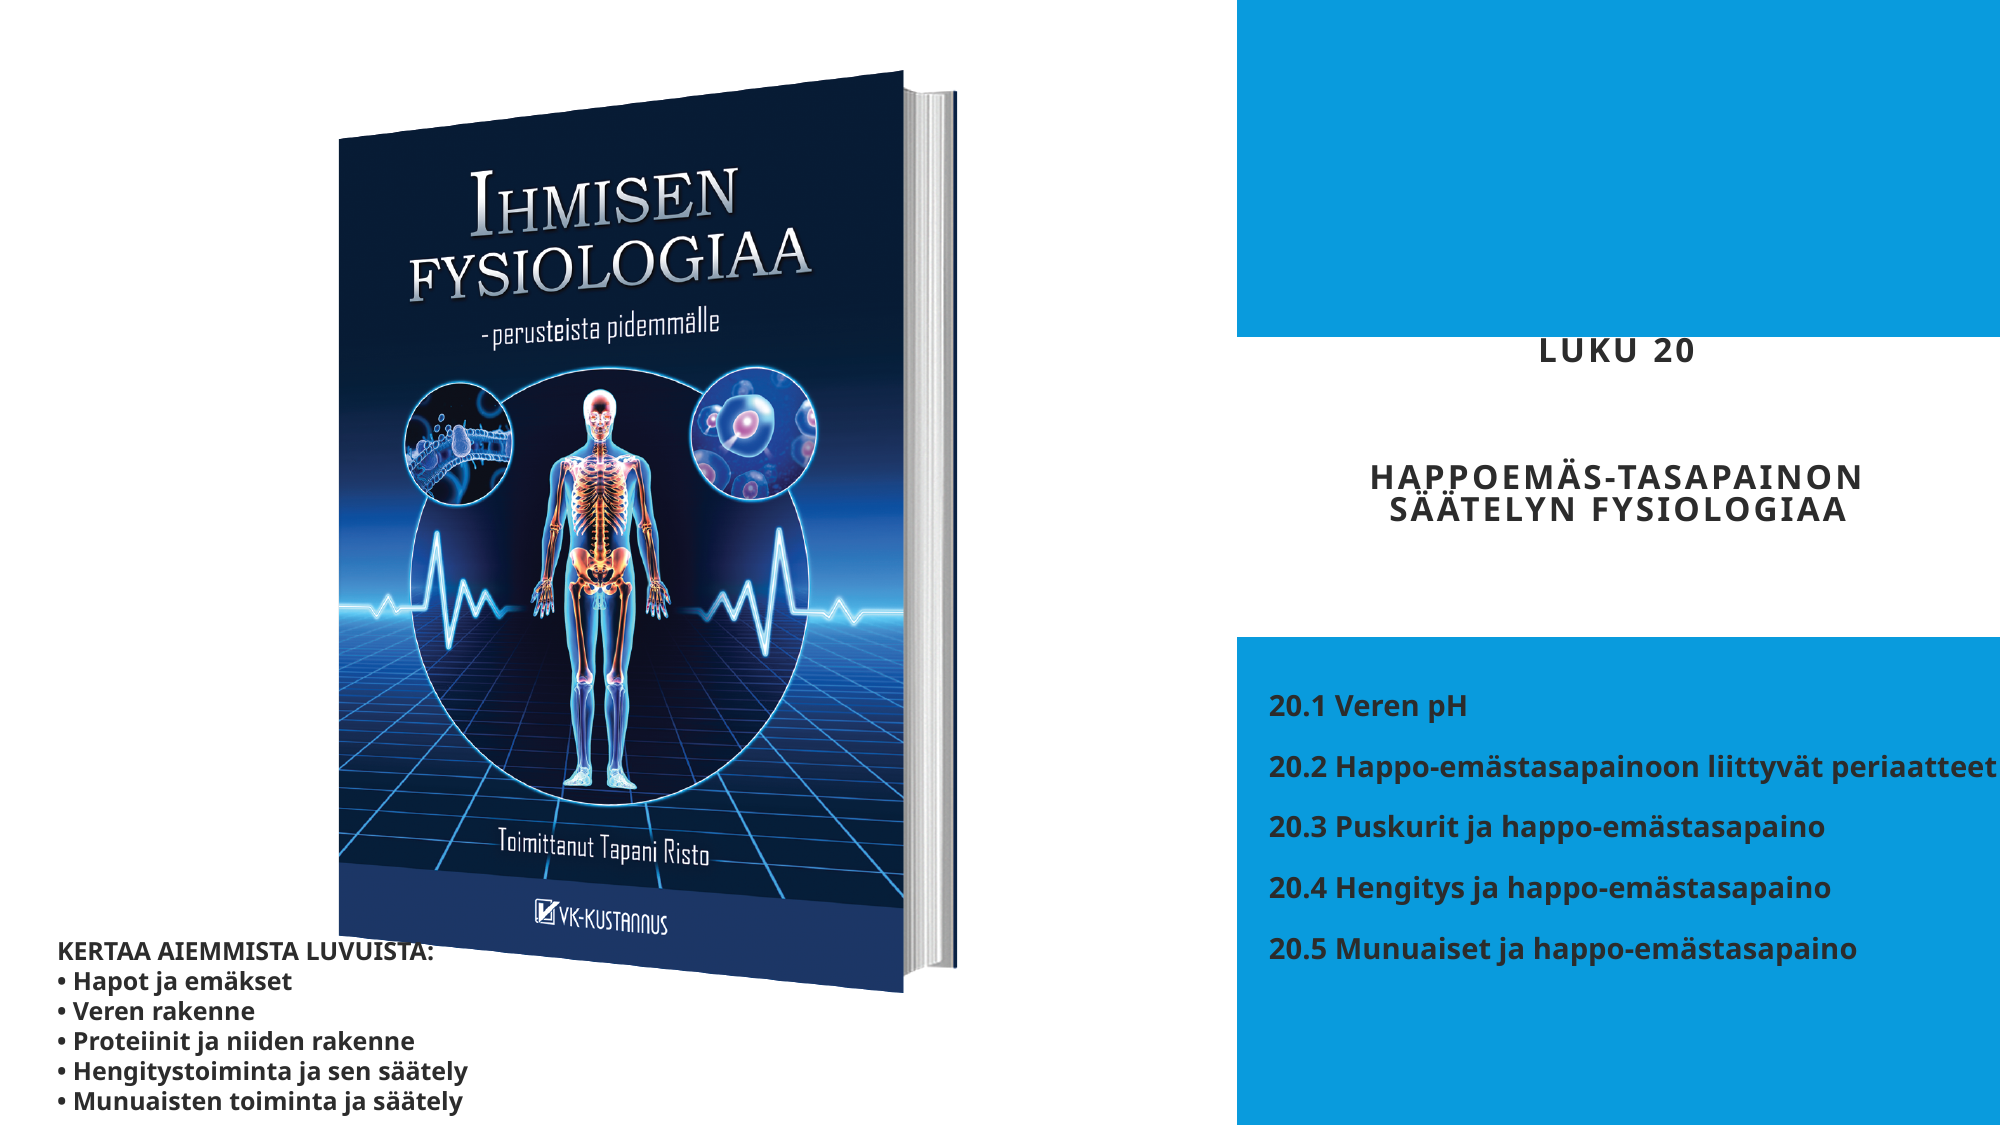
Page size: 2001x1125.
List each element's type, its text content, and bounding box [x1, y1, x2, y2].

text_box [1238, 336, 2000, 638]
text_box [0, 0, 1238, 1125]
subtitle 20.1 Veren pH 20.2 Happo-emästasapainoon liittyvät periaatteet 20.3 Puskurit ja happo-emästasapaino 20.4 Hengitys ja happo-emästasapaino 20.5 Munuaiset ja happo-emästasapaino [1253, 684, 2000, 1003]
picture [338, 70, 958, 993]
text_box [1238, 638, 2000, 1125]
text_box KERTAA AIEMMISTA LUVUISTA: • Hapot ja emäkset • Veren rakenne • Proteiinit ja niiden rakenne • Hengitystoiminta ja sen säätely • Munuaisten toiminta ja säätely [42, 928, 1043, 1125]
title LUKU 20 HAPPOEMÄS-TASAPAINON SÄÄTELYN FYSIOLOGIAA [1289, 289, 1947, 576]
text_box [1238, 0, 2000, 336]
